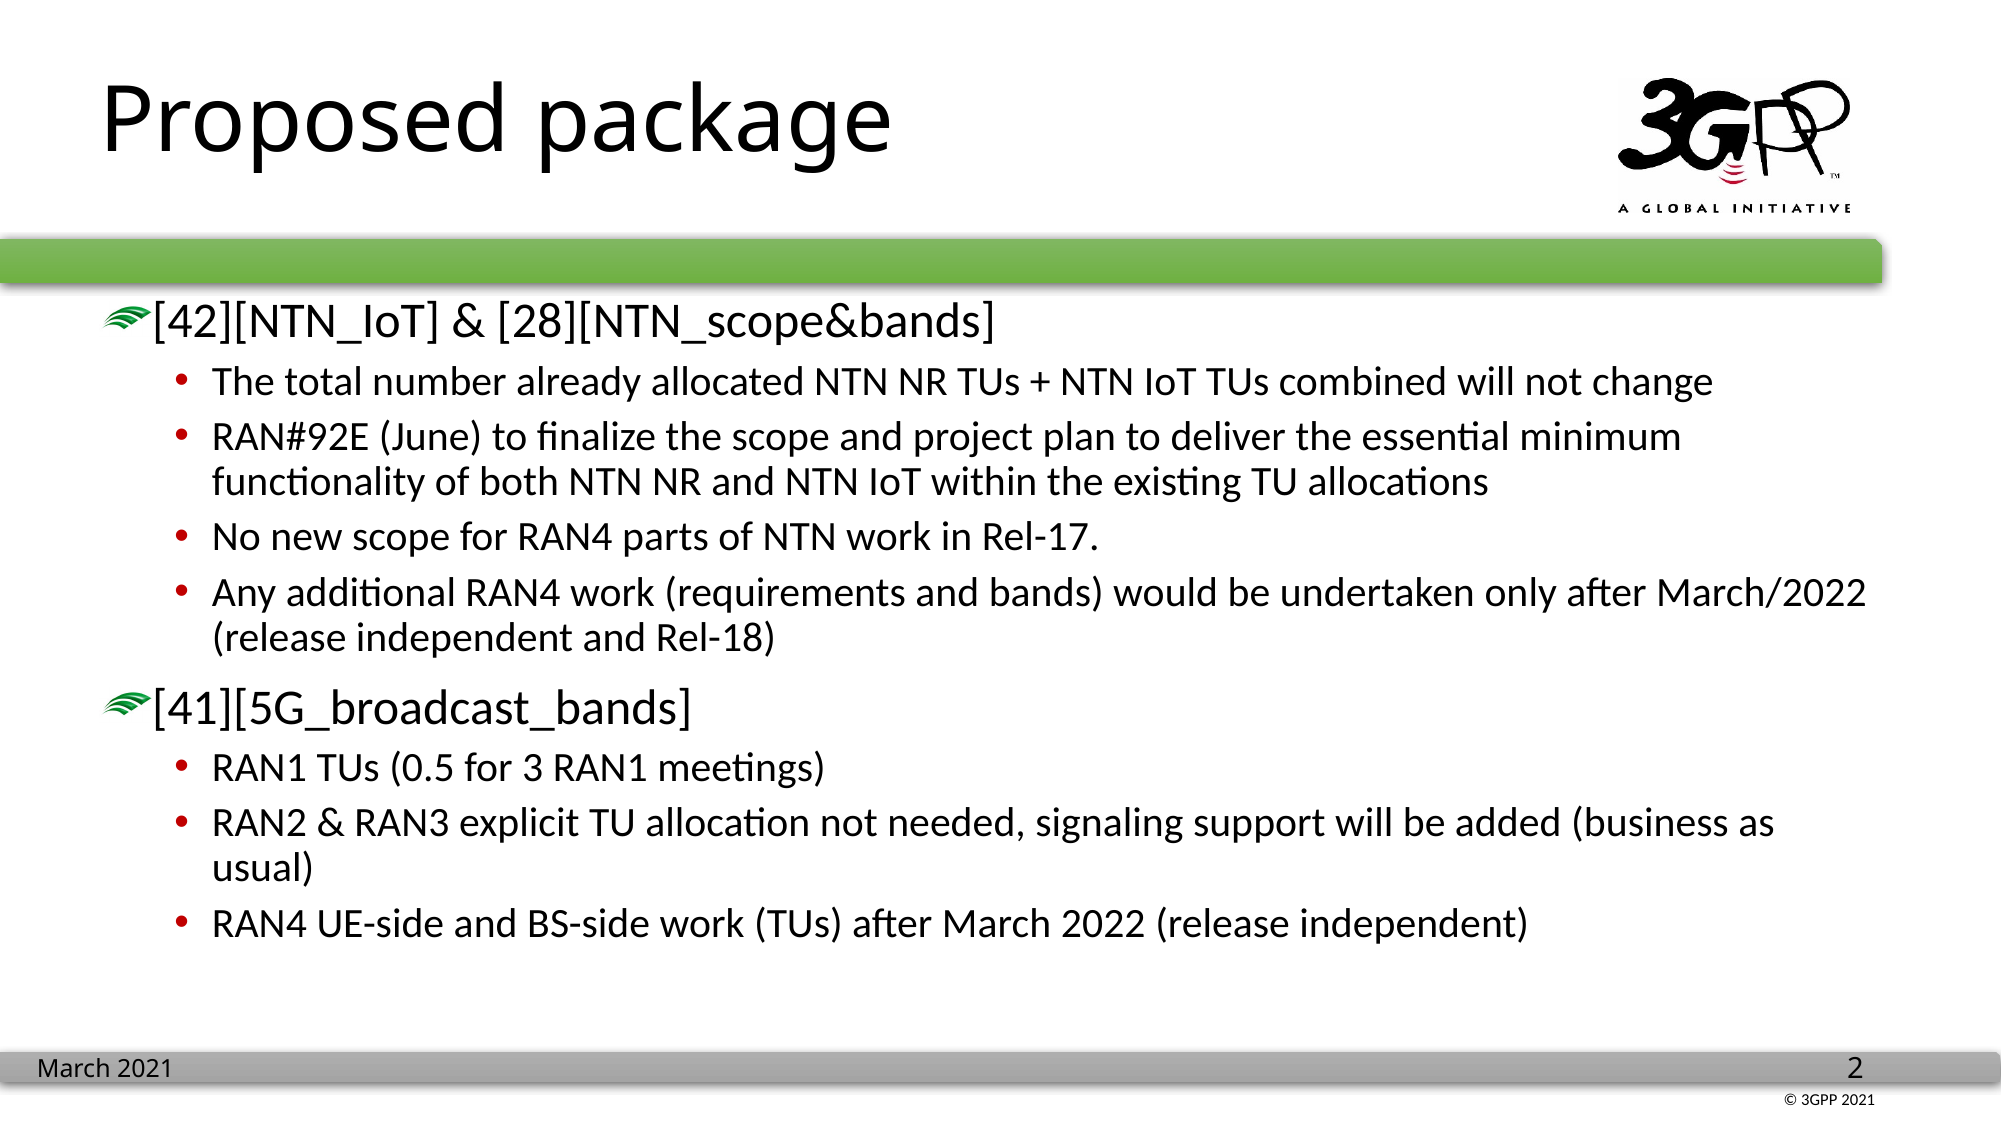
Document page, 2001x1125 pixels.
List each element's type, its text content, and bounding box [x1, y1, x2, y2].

list [42][NTN_IoT] & [28][NTN_scope&bands] The total number already allocated NTN NR TUs + NTN IoT TUs combined will not change RAN#92E (June) to finalize the scope and project plan to deliver the essential minimum functionality of both NTN NR and NTN IoT within the existing TU allocations No new scope for RAN4 parts of NTN work in Rel-17. Any additional RAN4 work (requirements and bands) would be undertaken only after March/2022 (release independent and Rel-18) [41][5G_broadcast_bands] RAN1 TUs (0.5 for 3 RAN1 meetings) RAN2 & RAN3 explicit TU allocation not needed, signaling support will be added (business as usual) RAN4 UE-side and BS-side work (TUs) after March 2022 (release independent) [84, 287, 1894, 999]
picture [99, 687, 153, 723]
picture [99, 301, 153, 337]
picture [1806, 78, 1850, 213]
title Proposed package [84, 13, 1806, 231]
